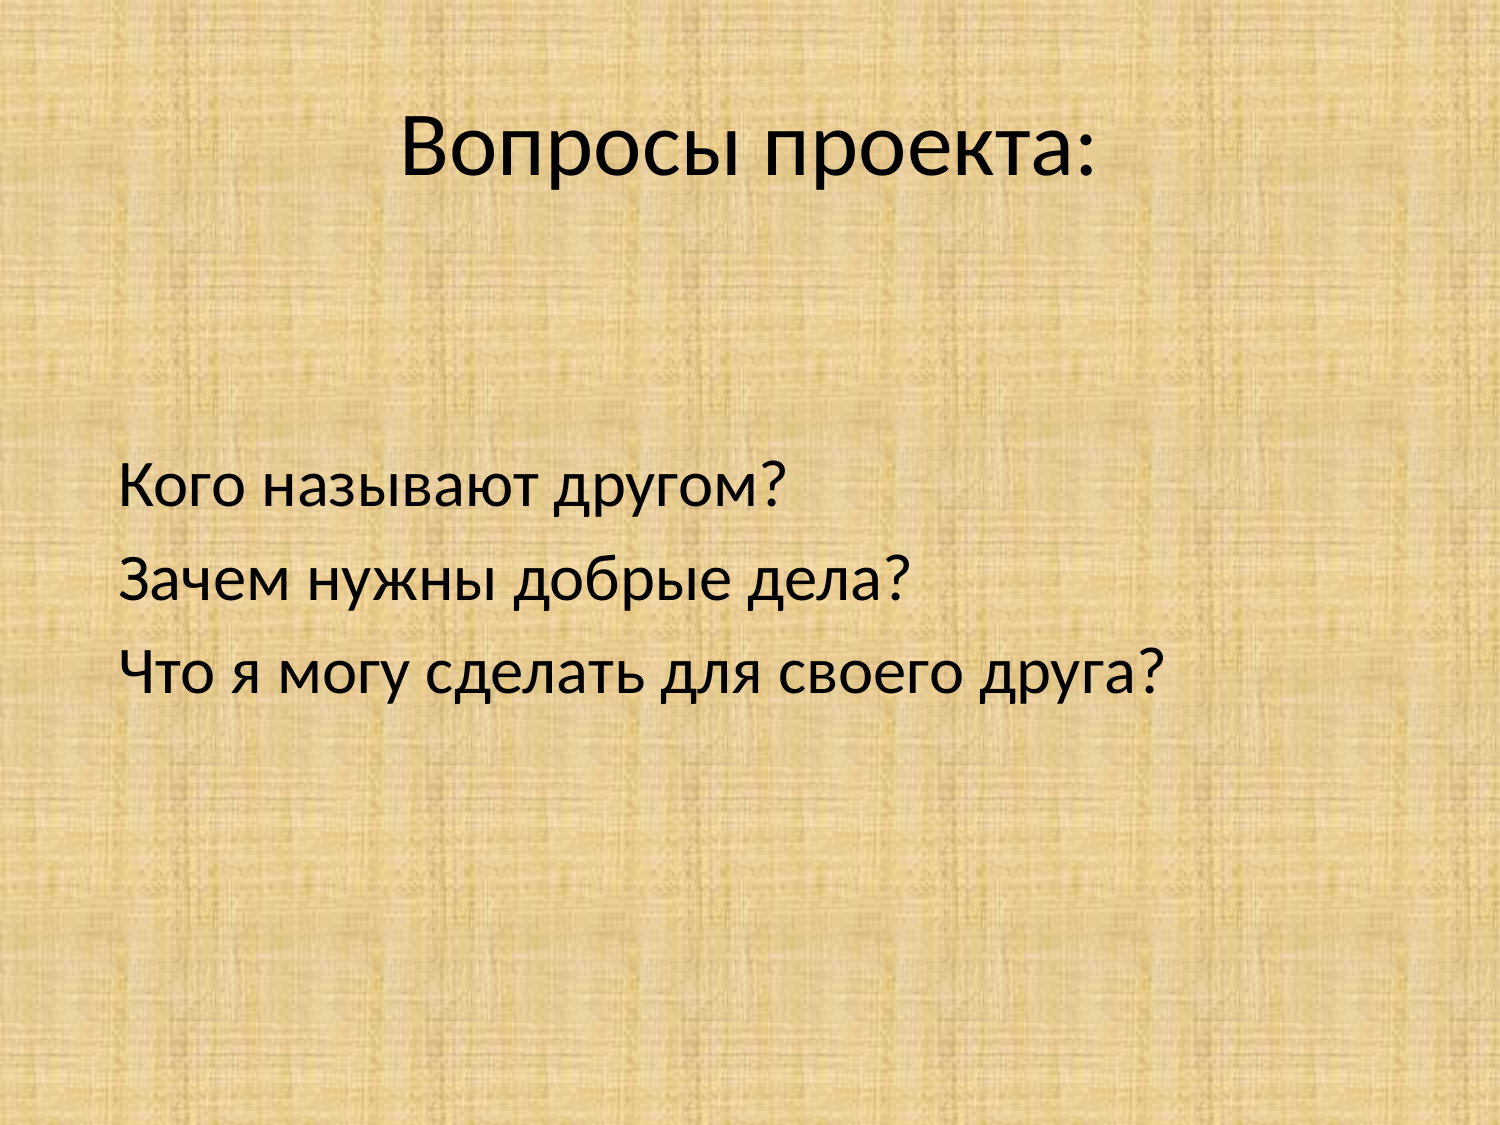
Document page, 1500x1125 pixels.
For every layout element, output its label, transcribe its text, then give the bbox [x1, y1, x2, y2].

list Кого называют другом? Зачем нужны добрые дела? Что я могу сделать для своего друга? [88, 432, 1439, 898]
title Вопросы проекта: [75, 45, 1425, 233]
picture [0, 0, 1500, 1125]
